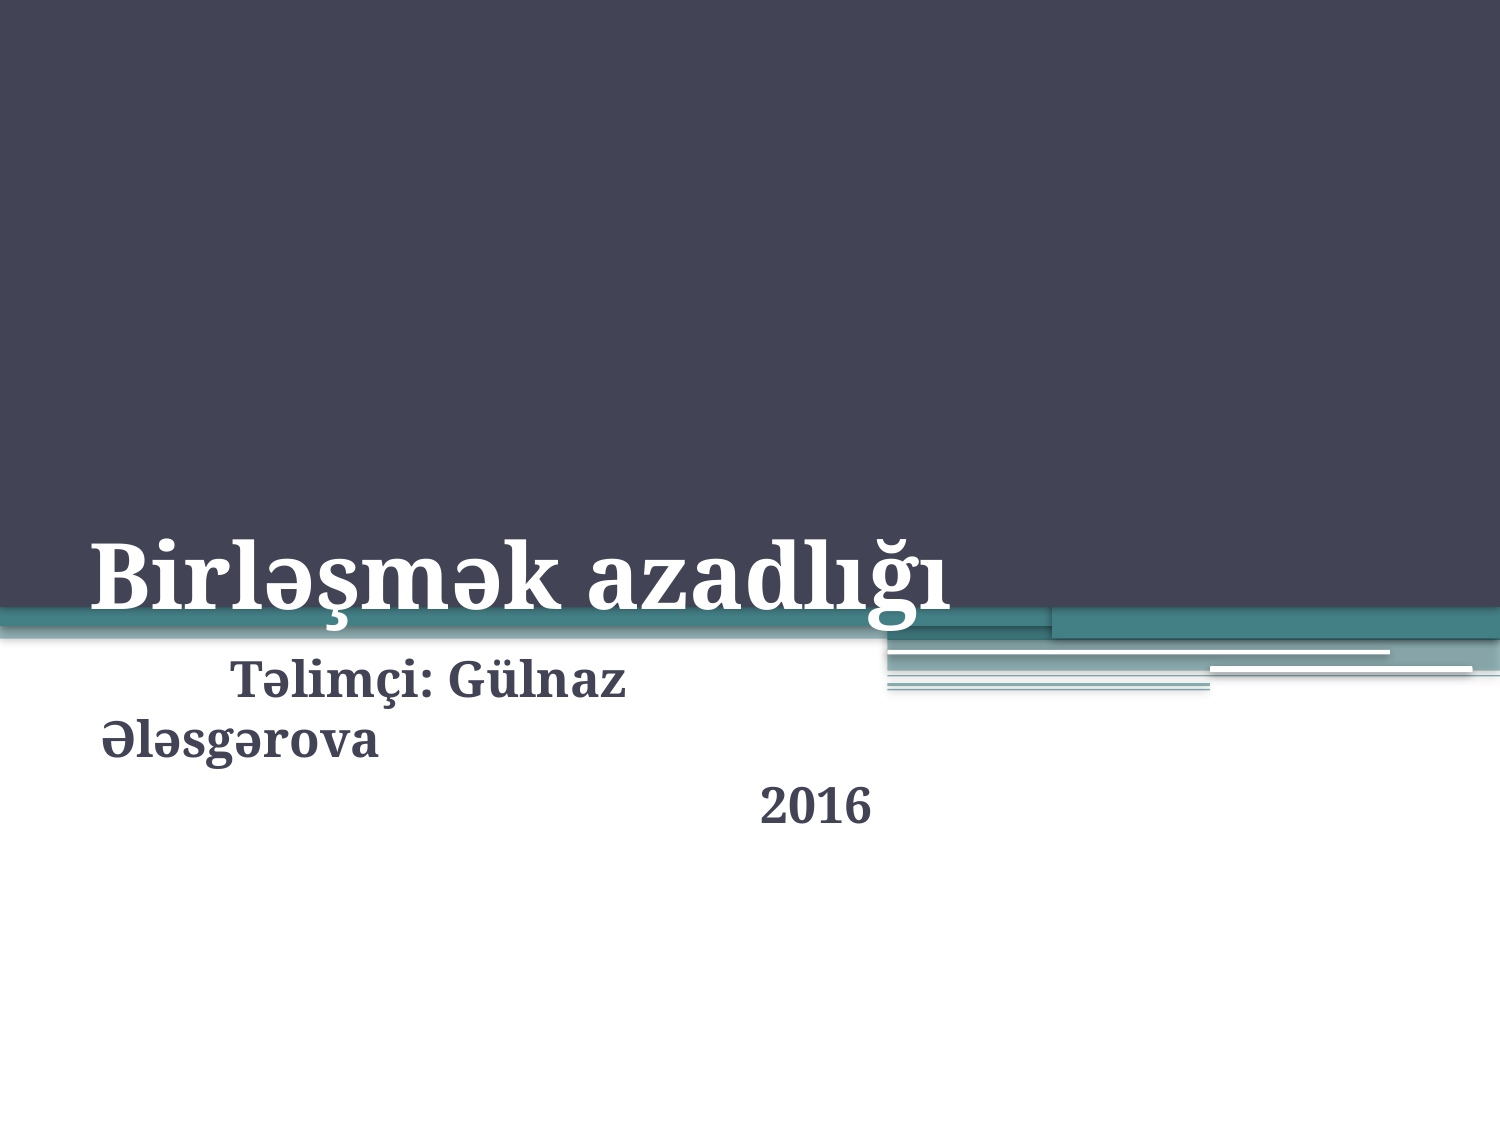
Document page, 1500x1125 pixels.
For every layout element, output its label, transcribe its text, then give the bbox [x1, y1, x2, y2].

title Birləşmək azadlığı [75, 394, 1463, 636]
subtitle Təlimçi: Gülnaz Ələsgərova 2016 [75, 639, 888, 928]
